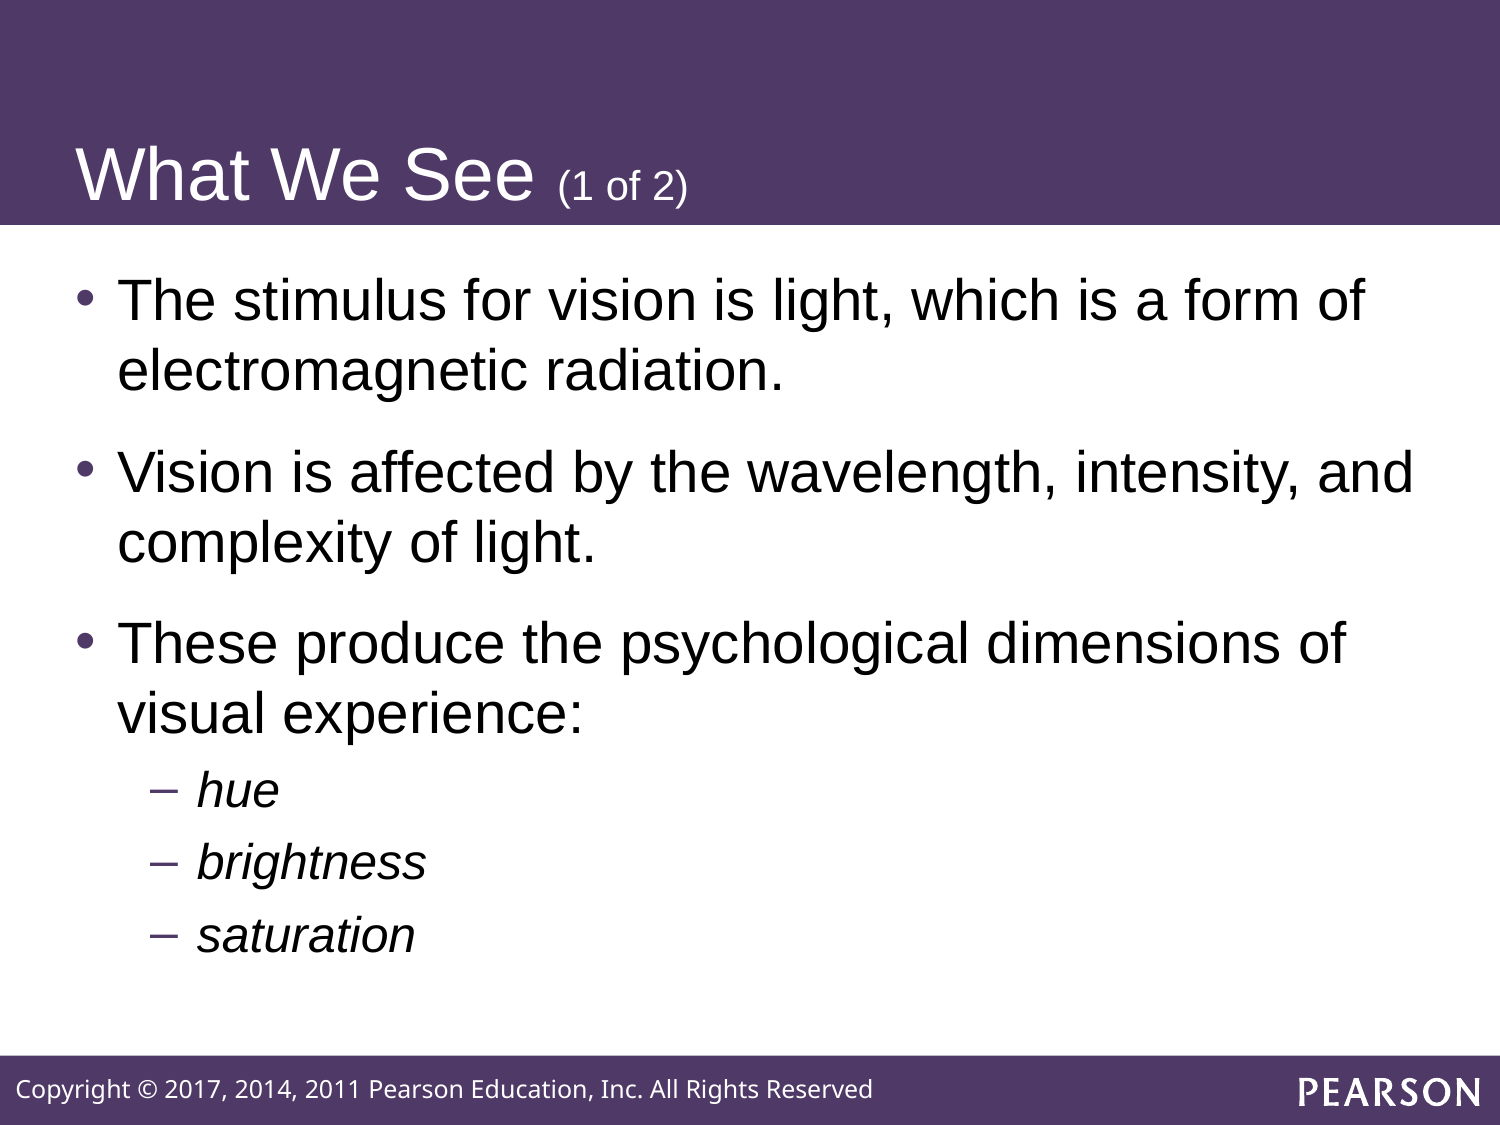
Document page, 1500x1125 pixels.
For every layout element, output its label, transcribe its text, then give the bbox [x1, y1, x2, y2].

title What We See (1 of 2) [75, 35, 1425, 216]
list The stimulus for vision is light, which is a form of electromagnetic radiation. Vision is affected by the wavelength, intensity, and complexity of light. These produce the psychological dimensions of visual experience: hue brightness saturation [75, 262, 1425, 1005]
